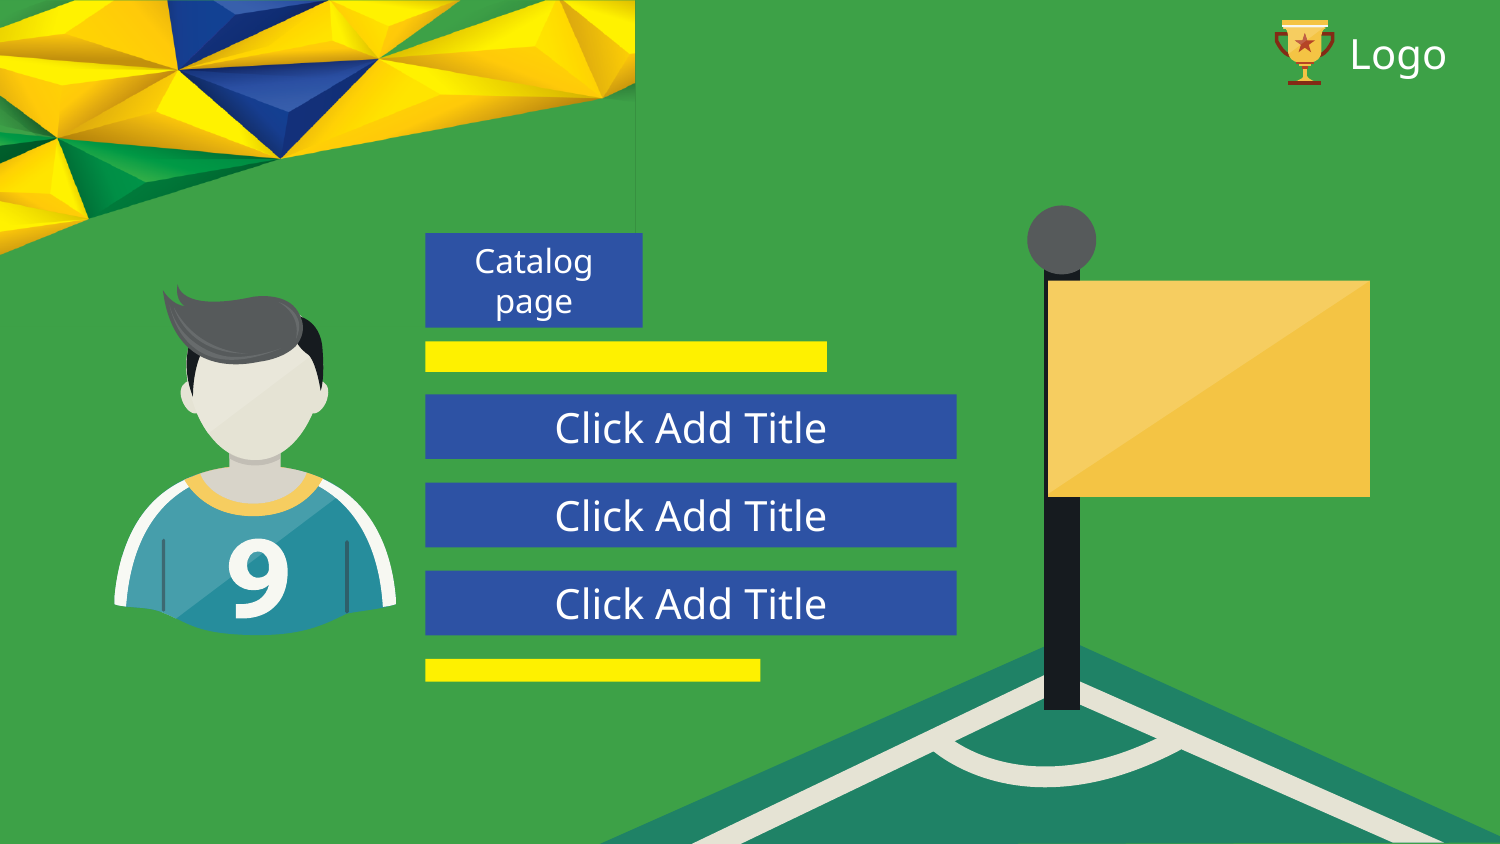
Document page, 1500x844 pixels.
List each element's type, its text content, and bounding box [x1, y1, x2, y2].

text_box Click Add Title [425, 451, 593, 459]
text_box Logo [1335, 20, 1469, 86]
text_box [425, 658, 593, 682]
picture [0, 0, 1500, 844]
text_box Click Add Title [425, 482, 593, 548]
picture [1274, 19, 1335, 86]
text_box Click Add Title [425, 570, 593, 636]
